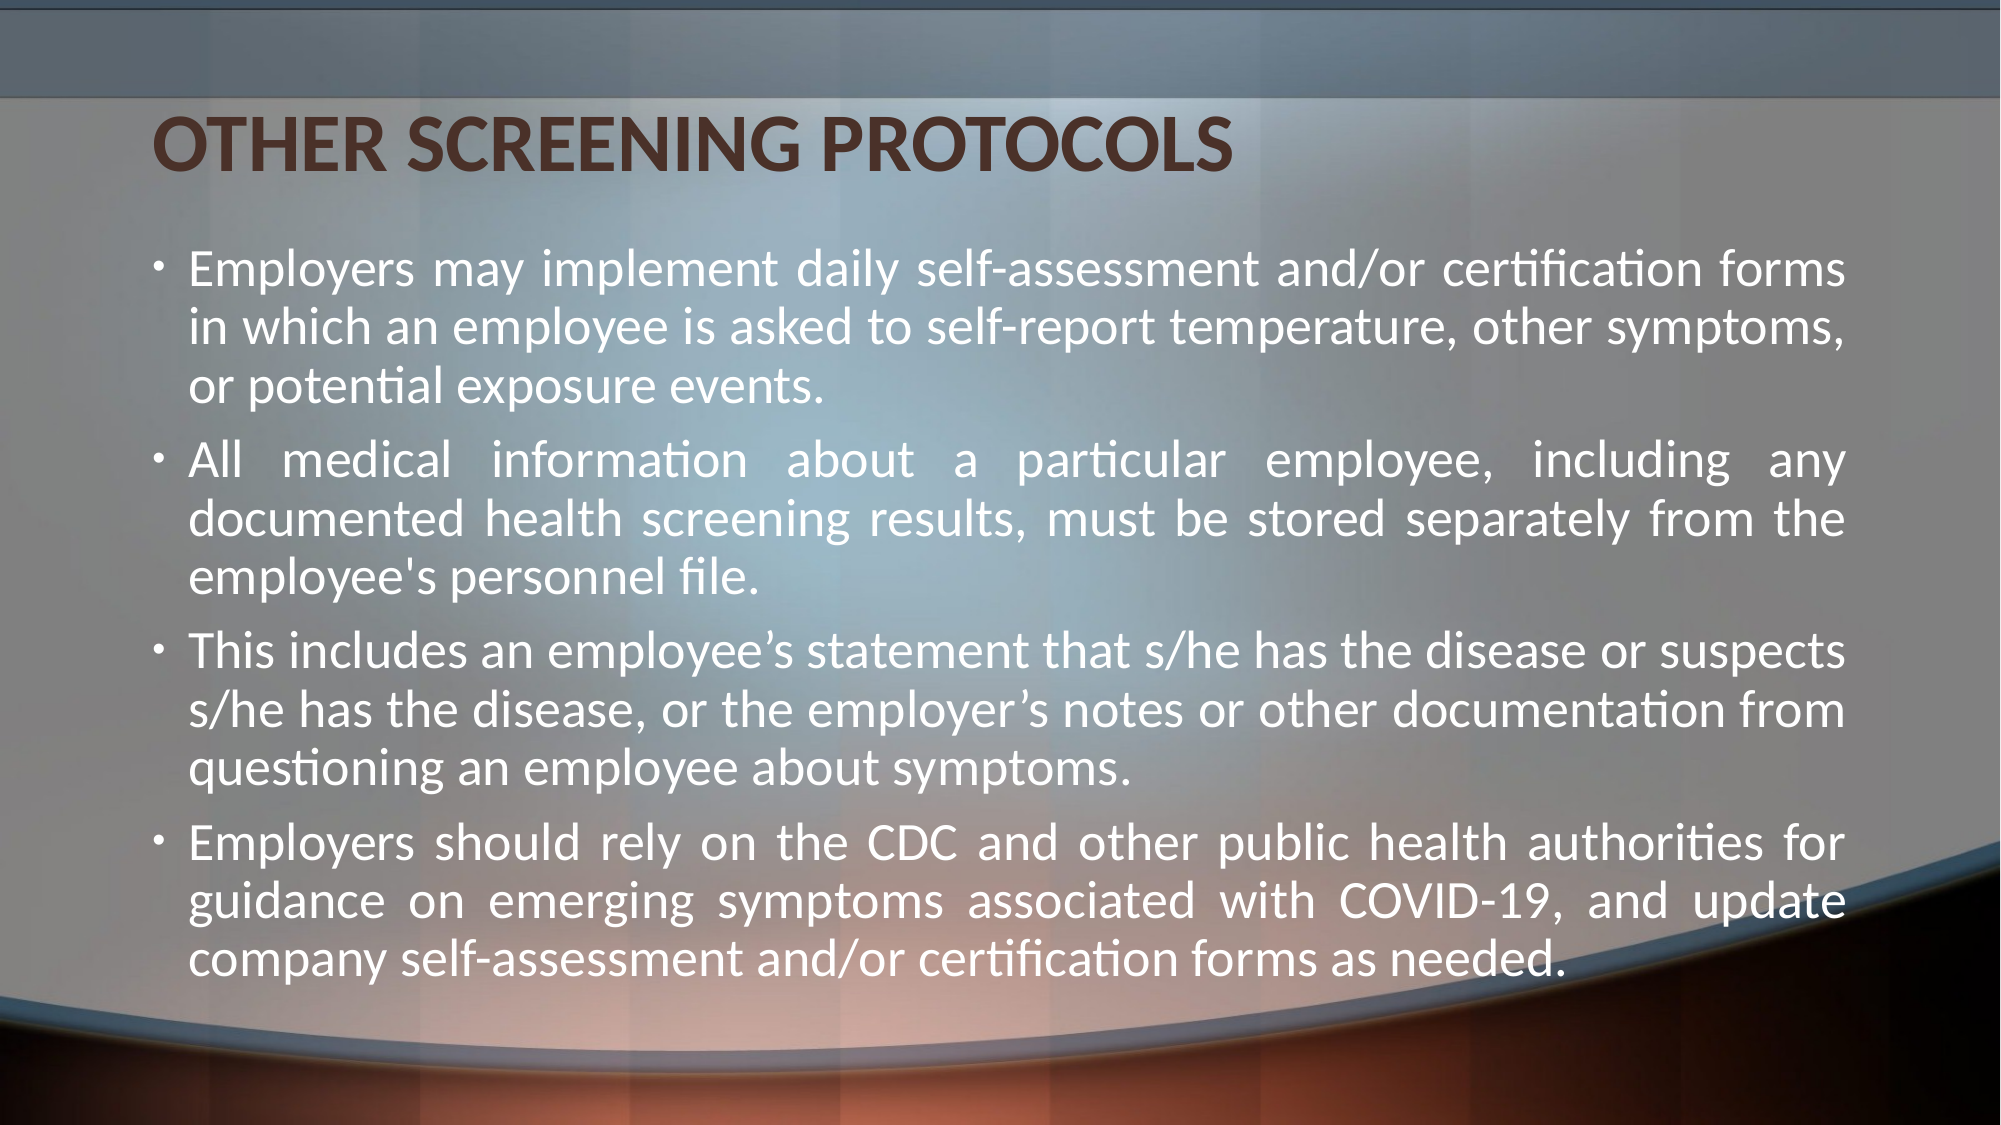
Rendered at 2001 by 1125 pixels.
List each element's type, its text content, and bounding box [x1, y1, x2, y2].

list Employers may implement daily self-assessment and/or certification forms in which an employee is asked to self-report temperature, other symptoms, or potential exposure events. All medical information about a particular employee, including any documented health screening results, must be stored separately from the employee's personnel file. This includes an employee’s statement that s/he has the disease or suspects s/he has the disease, or the employer’s notes or other documentation from questioning an employee about symptoms. Employers should rely on the CDC and other public health authorities for guidance on emerging symptoms associated with COVID-19, and update company self-assessment and/or certification forms as needed. [137, 232, 1863, 1014]
title Other Screening Protocols [137, 59, 1863, 232]
picture [0, 0, 2001, 1125]
